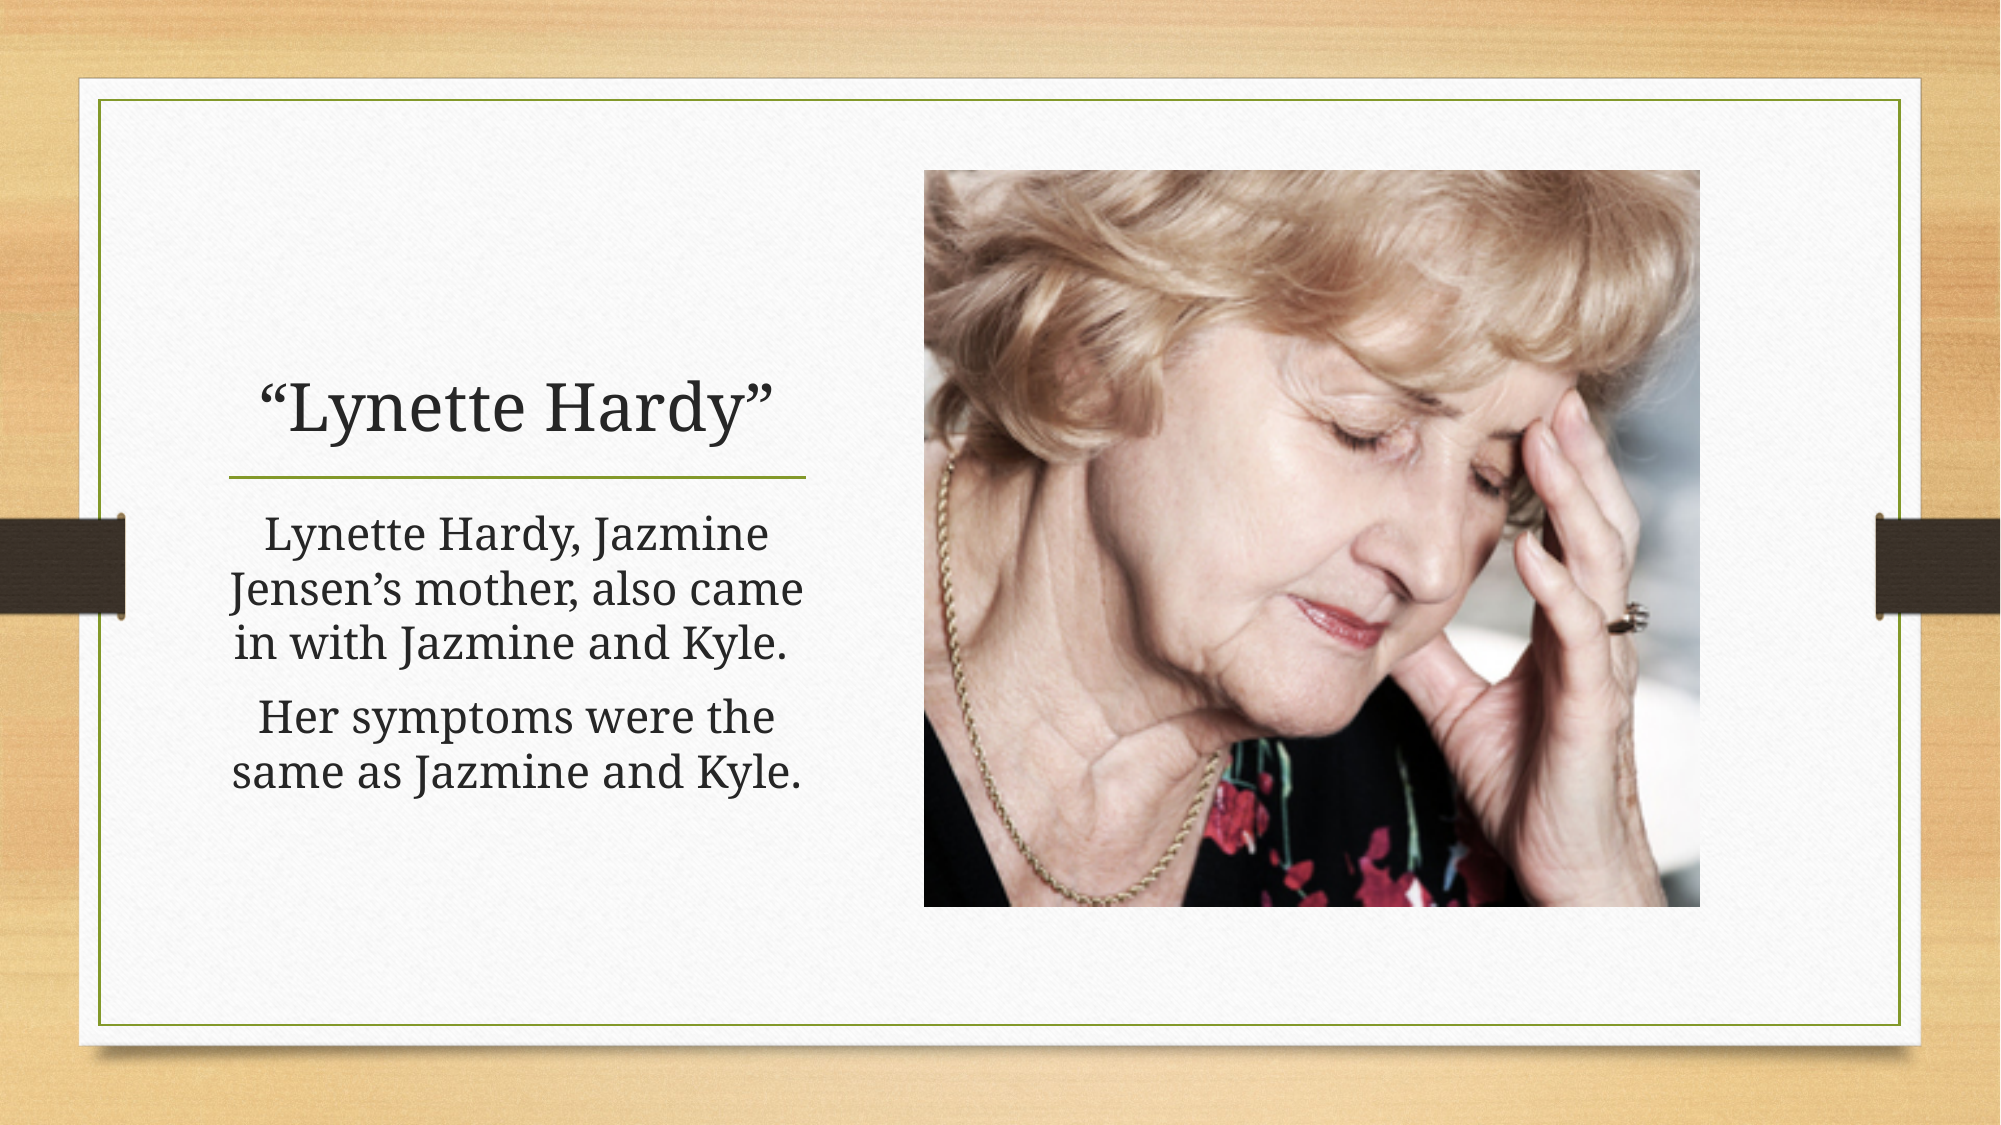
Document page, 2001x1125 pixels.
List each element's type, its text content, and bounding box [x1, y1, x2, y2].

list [924, 170, 1701, 907]
picture [0, 0, 2001, 1125]
list Lynette Hardy, Jazmine Jensen’s mother, also came in with Jazmine and Kyle. Her symptoms were the same as Jazmine and Kyle. [212, 497, 823, 898]
title “Lynette Hardy” [212, 227, 823, 453]
